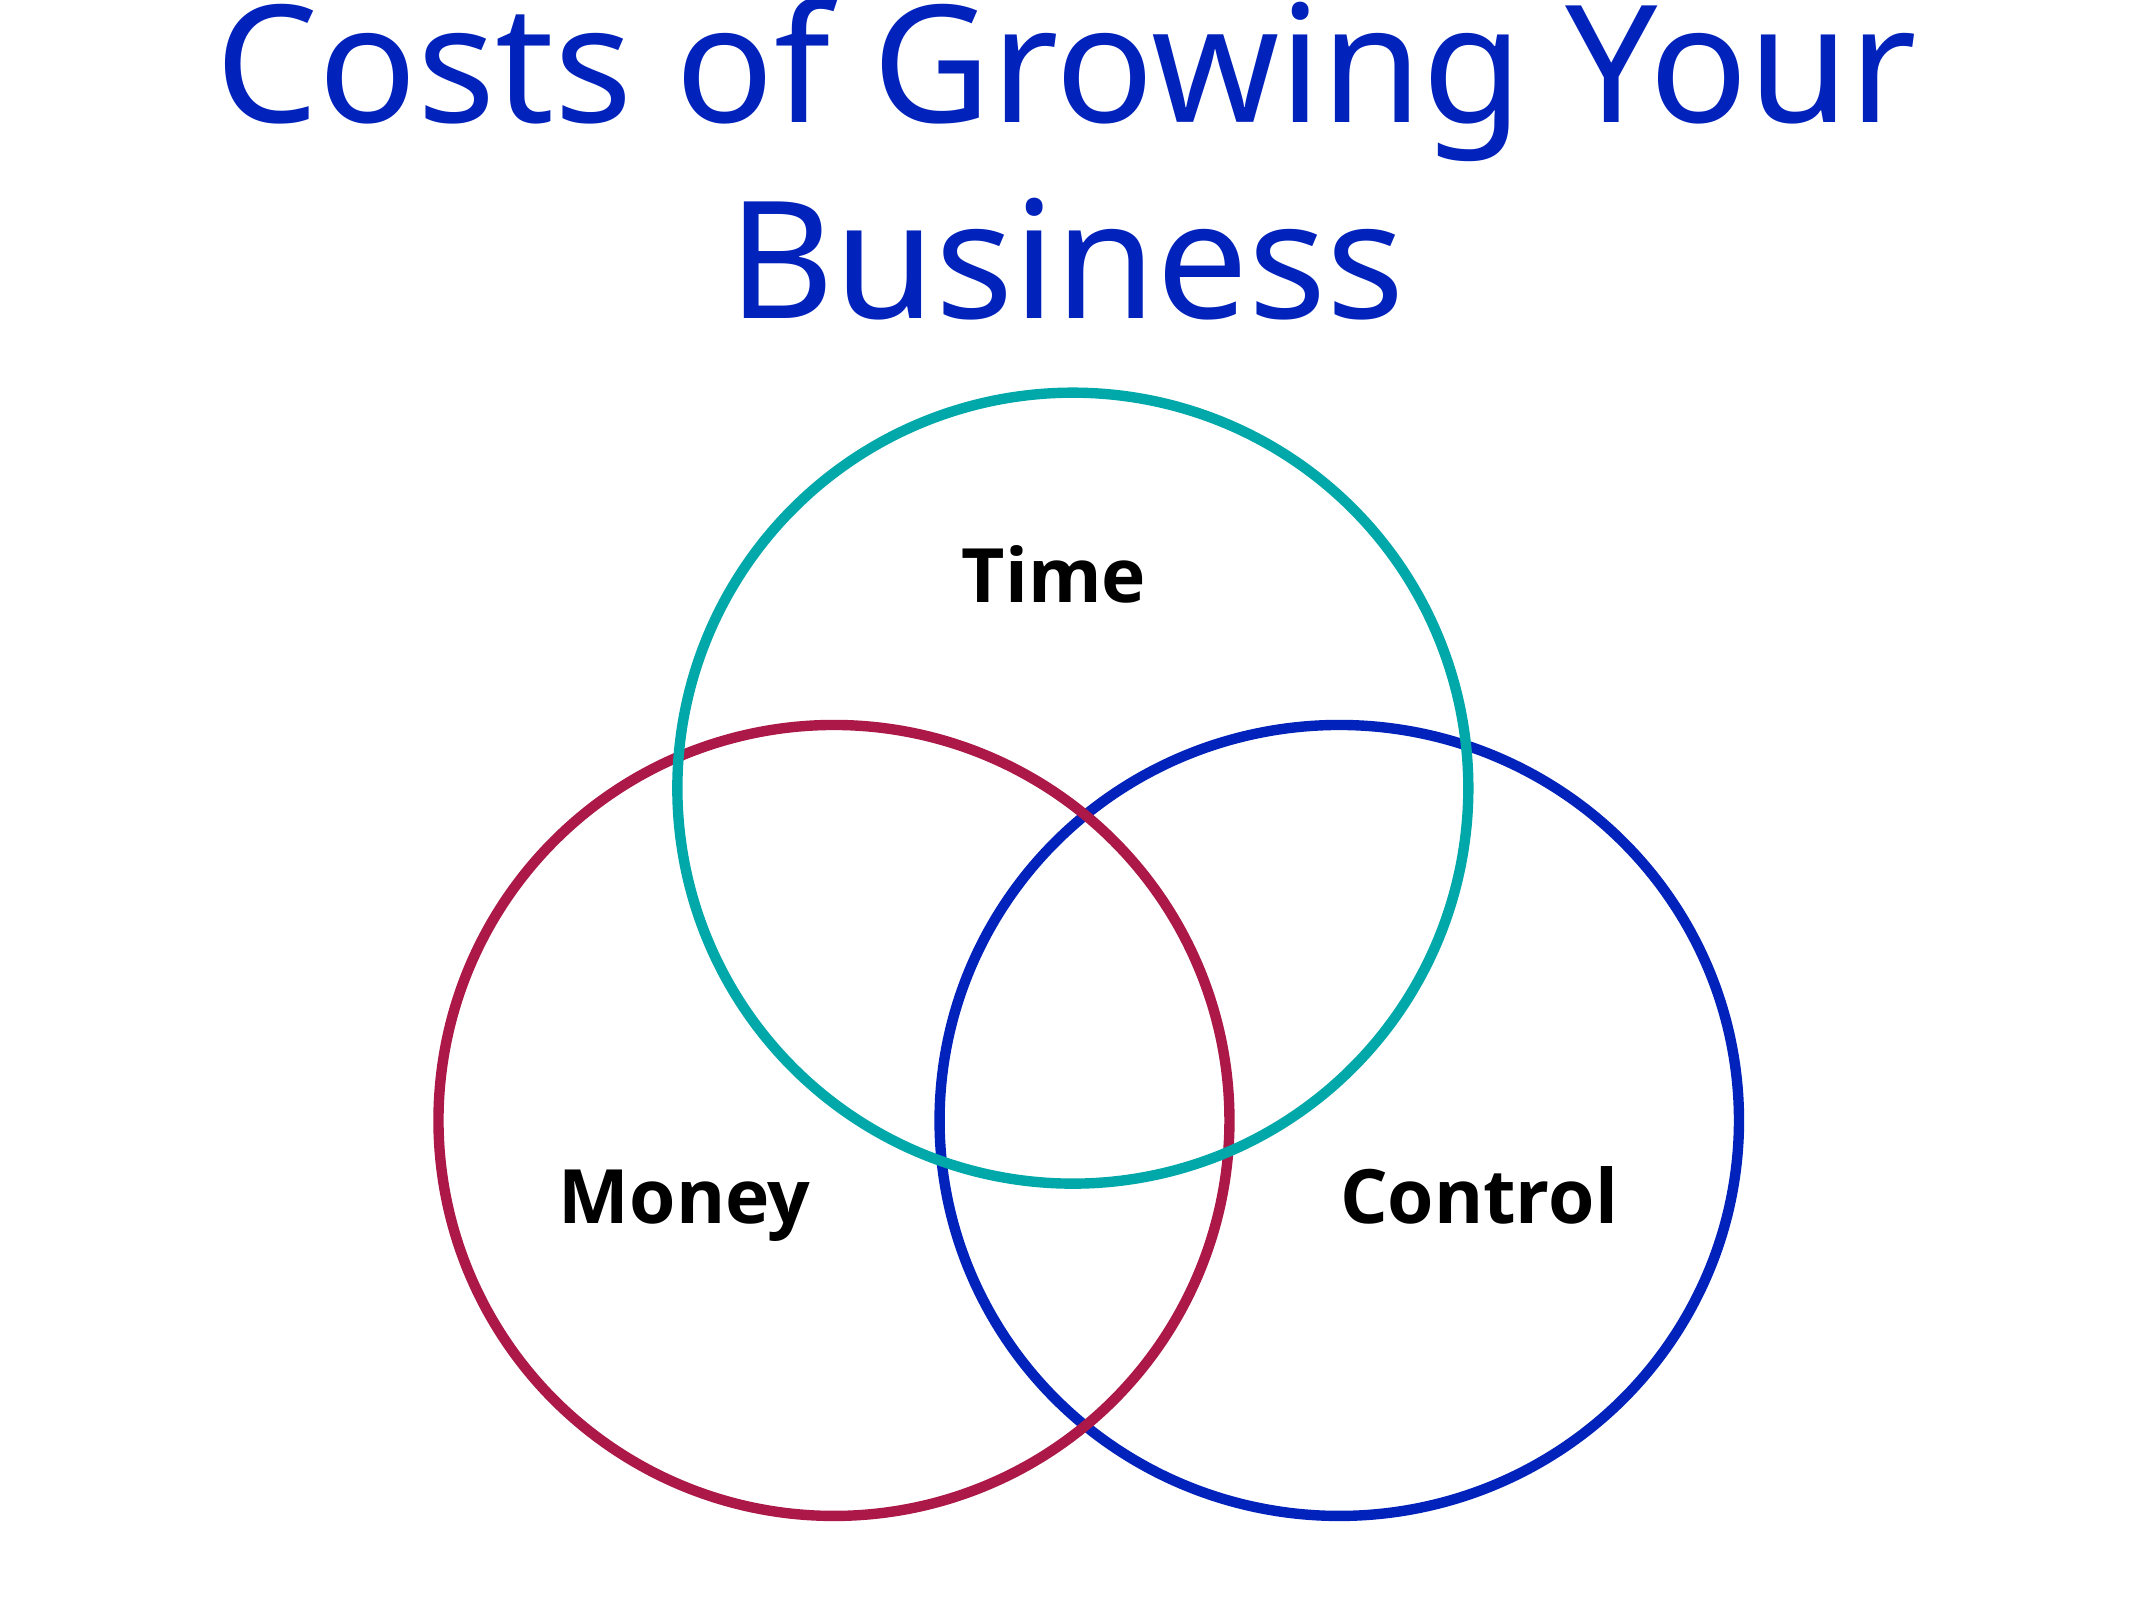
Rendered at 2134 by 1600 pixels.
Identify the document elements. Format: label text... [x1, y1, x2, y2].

text_box Control [1331, 1140, 1627, 1247]
text_box [438, 757, 1229, 1516]
text_box [1086, 745, 1739, 1516]
text_box Money [550, 1140, 819, 1247]
text_box Time [953, 519, 1155, 627]
text_box [677, 392, 1469, 1184]
title Costs of Growing Your Business [155, 41, 1978, 270]
